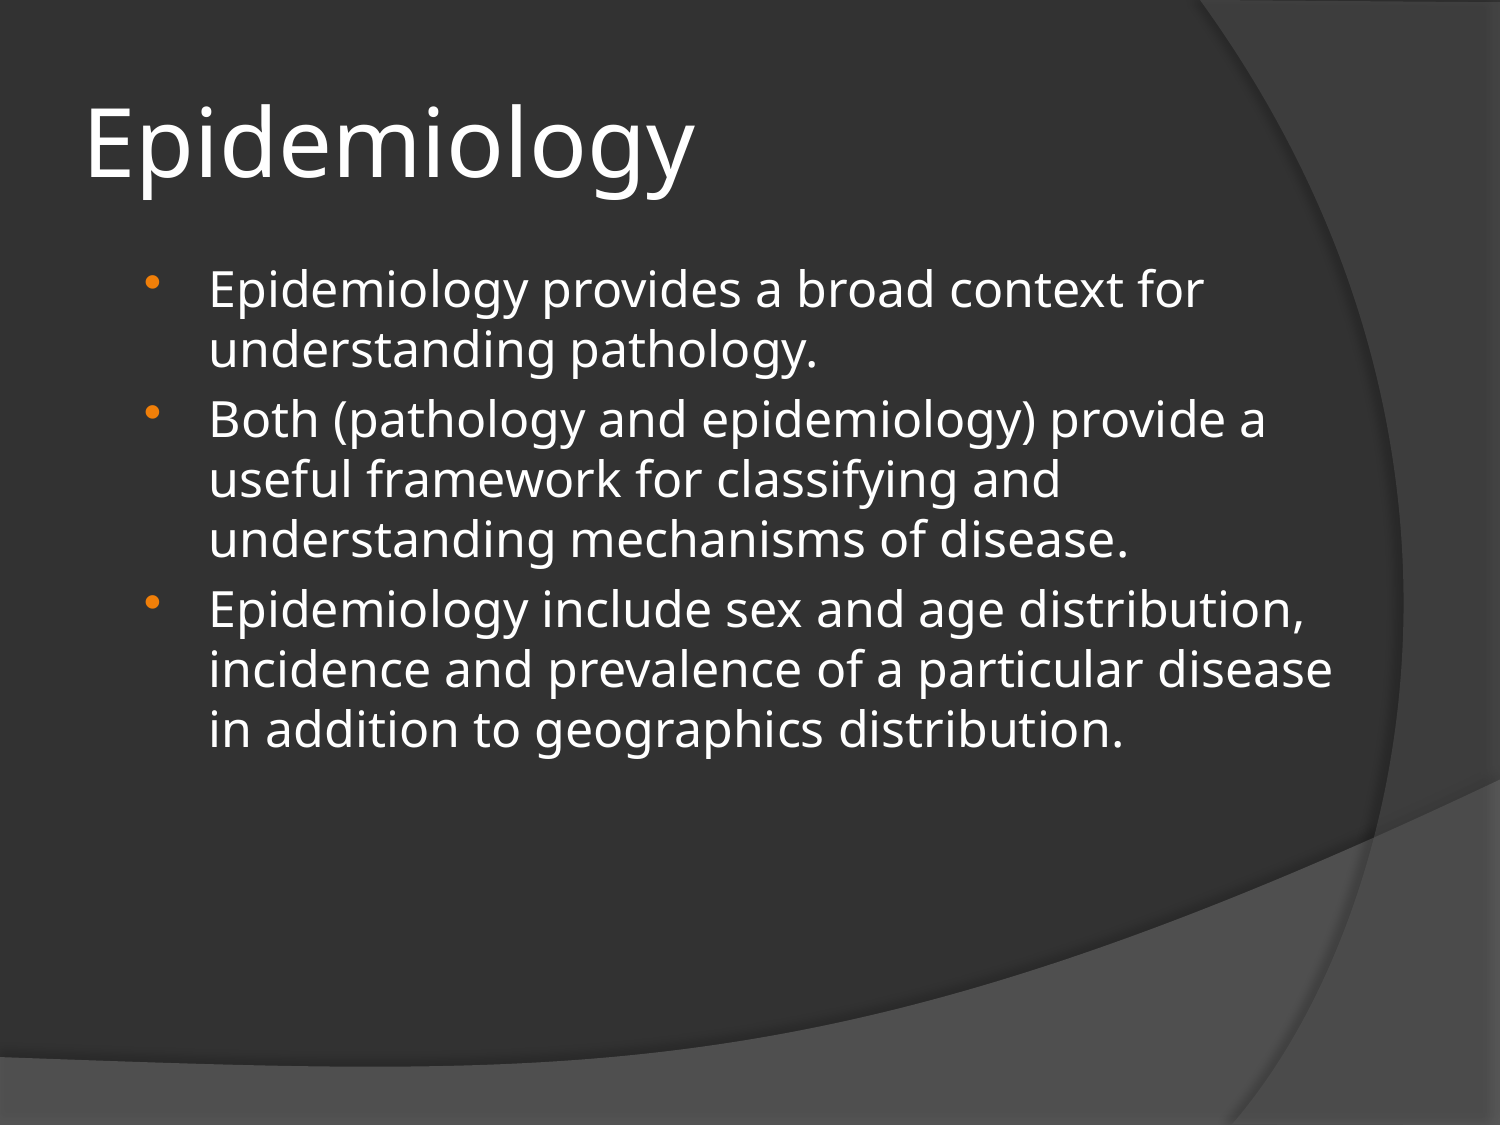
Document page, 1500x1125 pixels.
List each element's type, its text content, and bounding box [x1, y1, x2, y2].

list Epidemiology provides a broad context for understanding pathology. Both (pathology and epidemiology) provide a useful framework for classifying and understanding mechanisms of disease. Epidemiology include sex and age distribution, incidence and prevalence of a particular disease in addition to geographics distribution. [125, 249, 1350, 993]
title Epidemiology [75, 45, 1300, 233]
